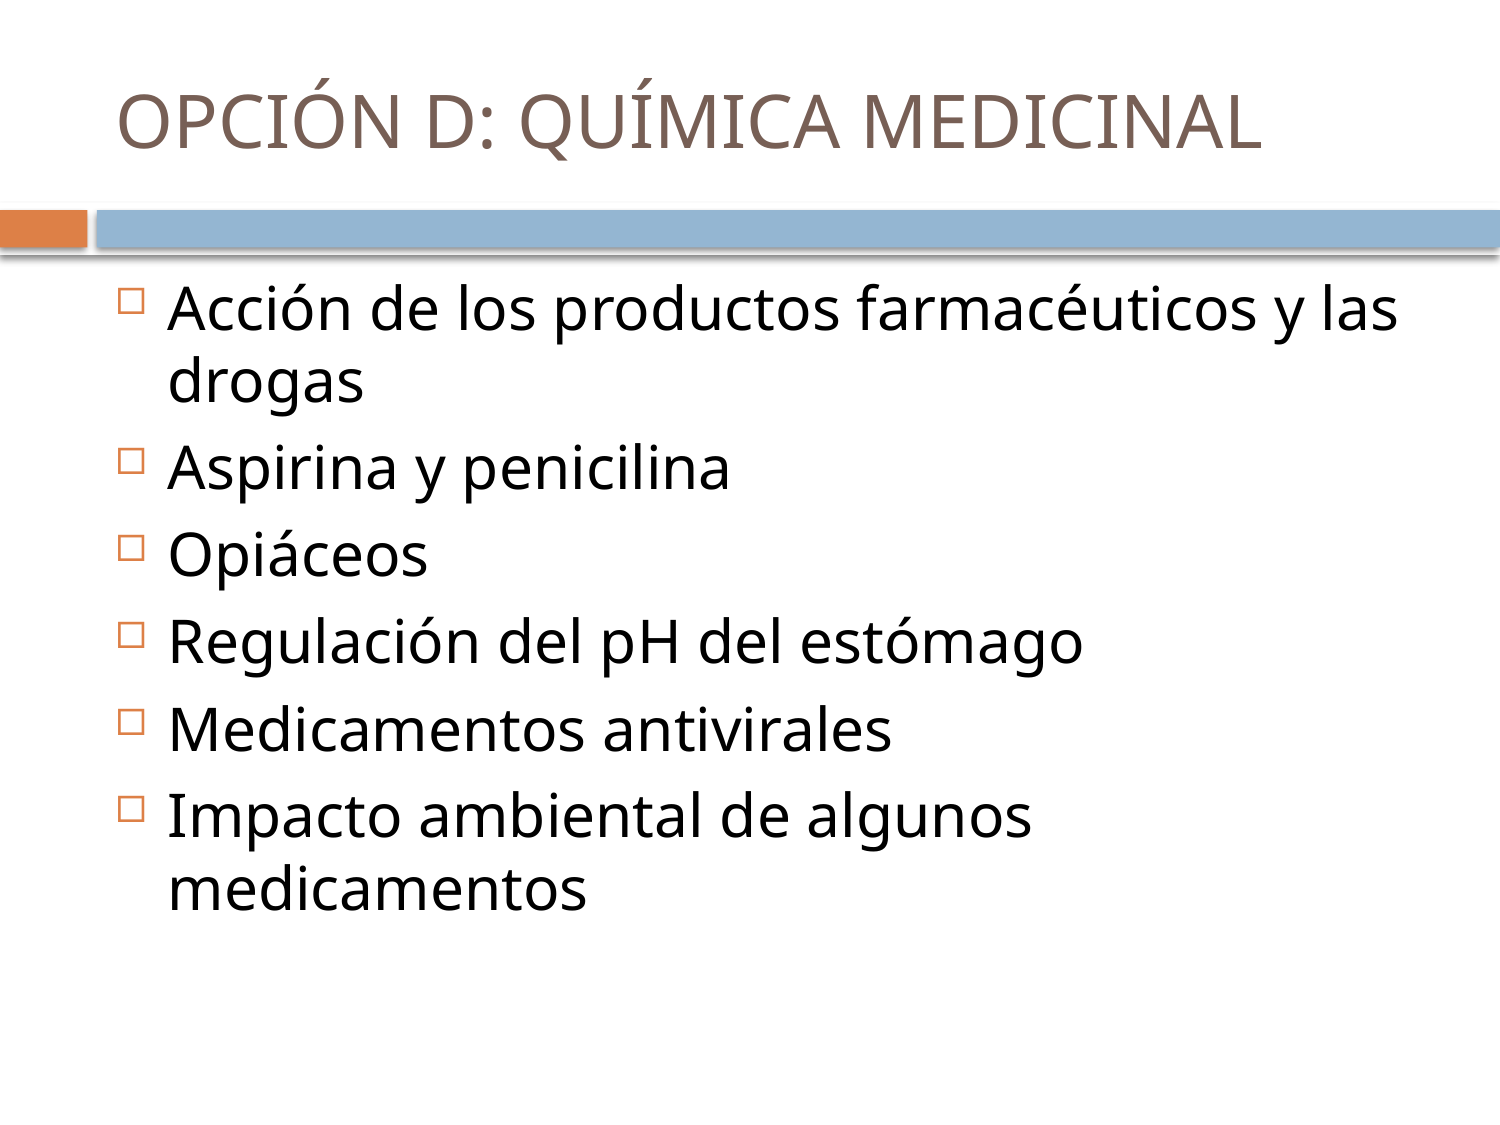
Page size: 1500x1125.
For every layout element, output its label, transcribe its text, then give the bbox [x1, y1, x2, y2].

list Acción de los productos farmacéuticos y las drogas Aspirina y penicilina Opiáceos Regulación del pH del estómago Medicamentos antivirales Impacto ambiental de algunos medicamentos [100, 262, 1438, 1000]
title OPCIÓN D: QUÍMICA MEDICINAL [100, 37, 1438, 200]
